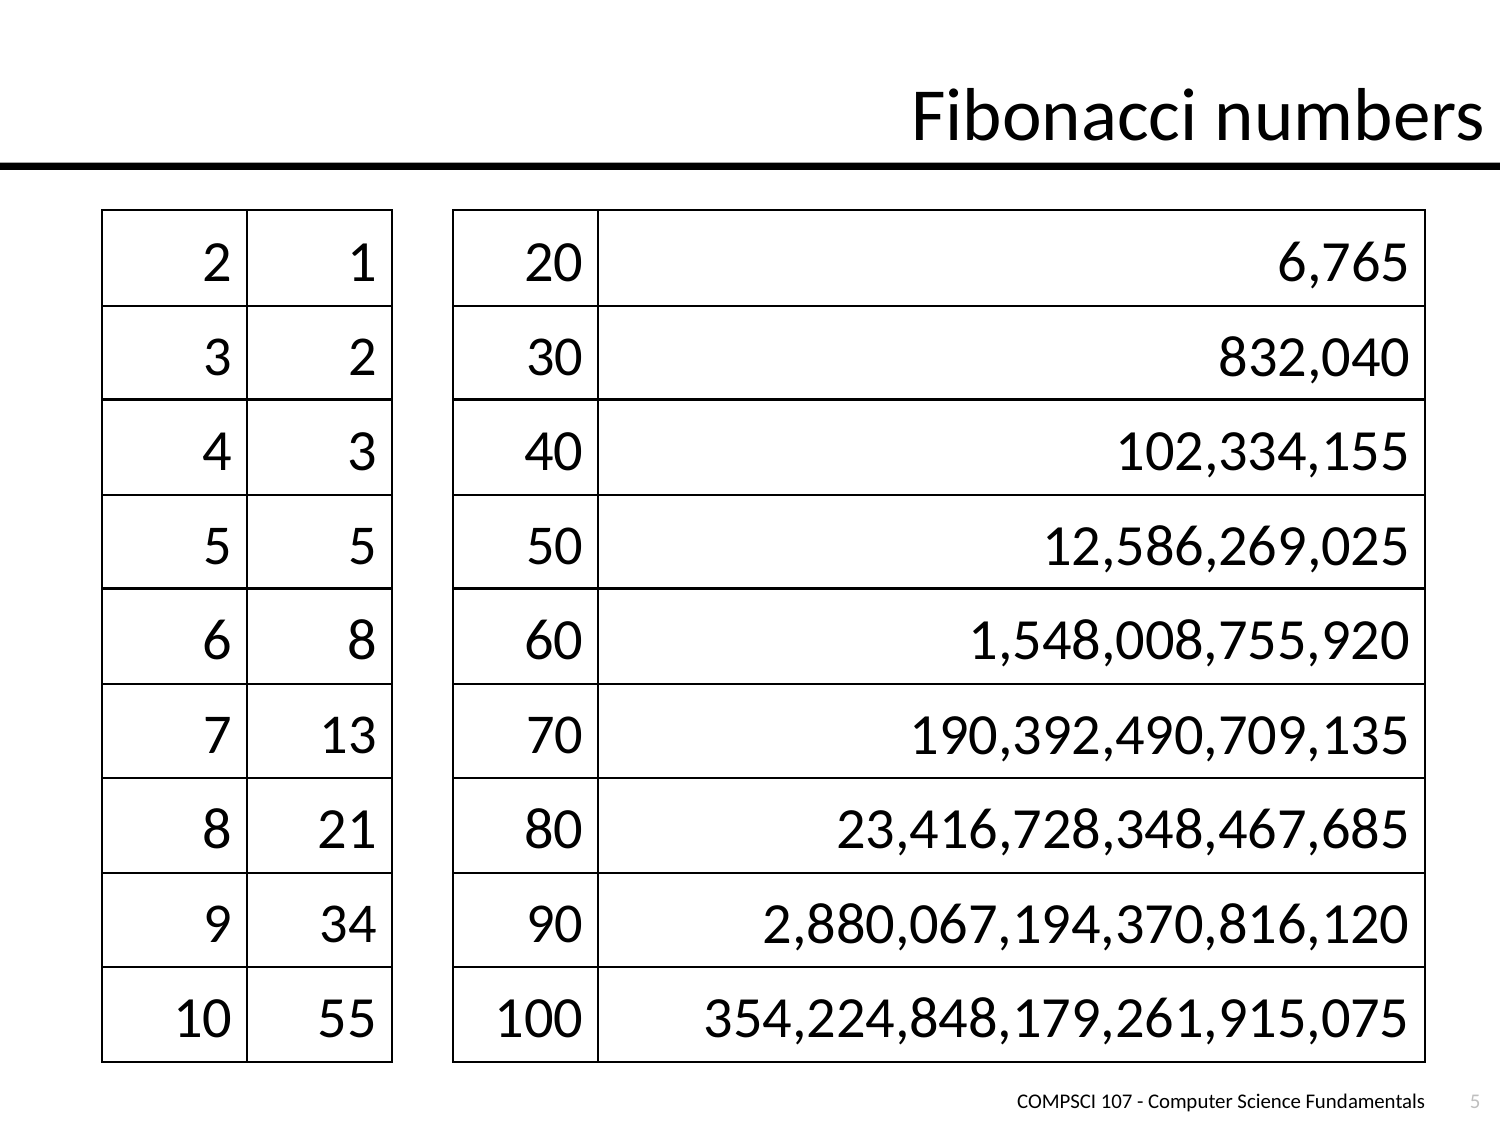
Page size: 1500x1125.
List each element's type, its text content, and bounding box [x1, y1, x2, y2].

footer COMPSCI 107 - Computer Science Fundamentals [725, 1087, 1425, 1113]
slide_number 5 [1437, 1087, 1500, 1113]
title Fibonacci numbers [0, 0, 1500, 163]
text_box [101, 210, 1426, 1063]
